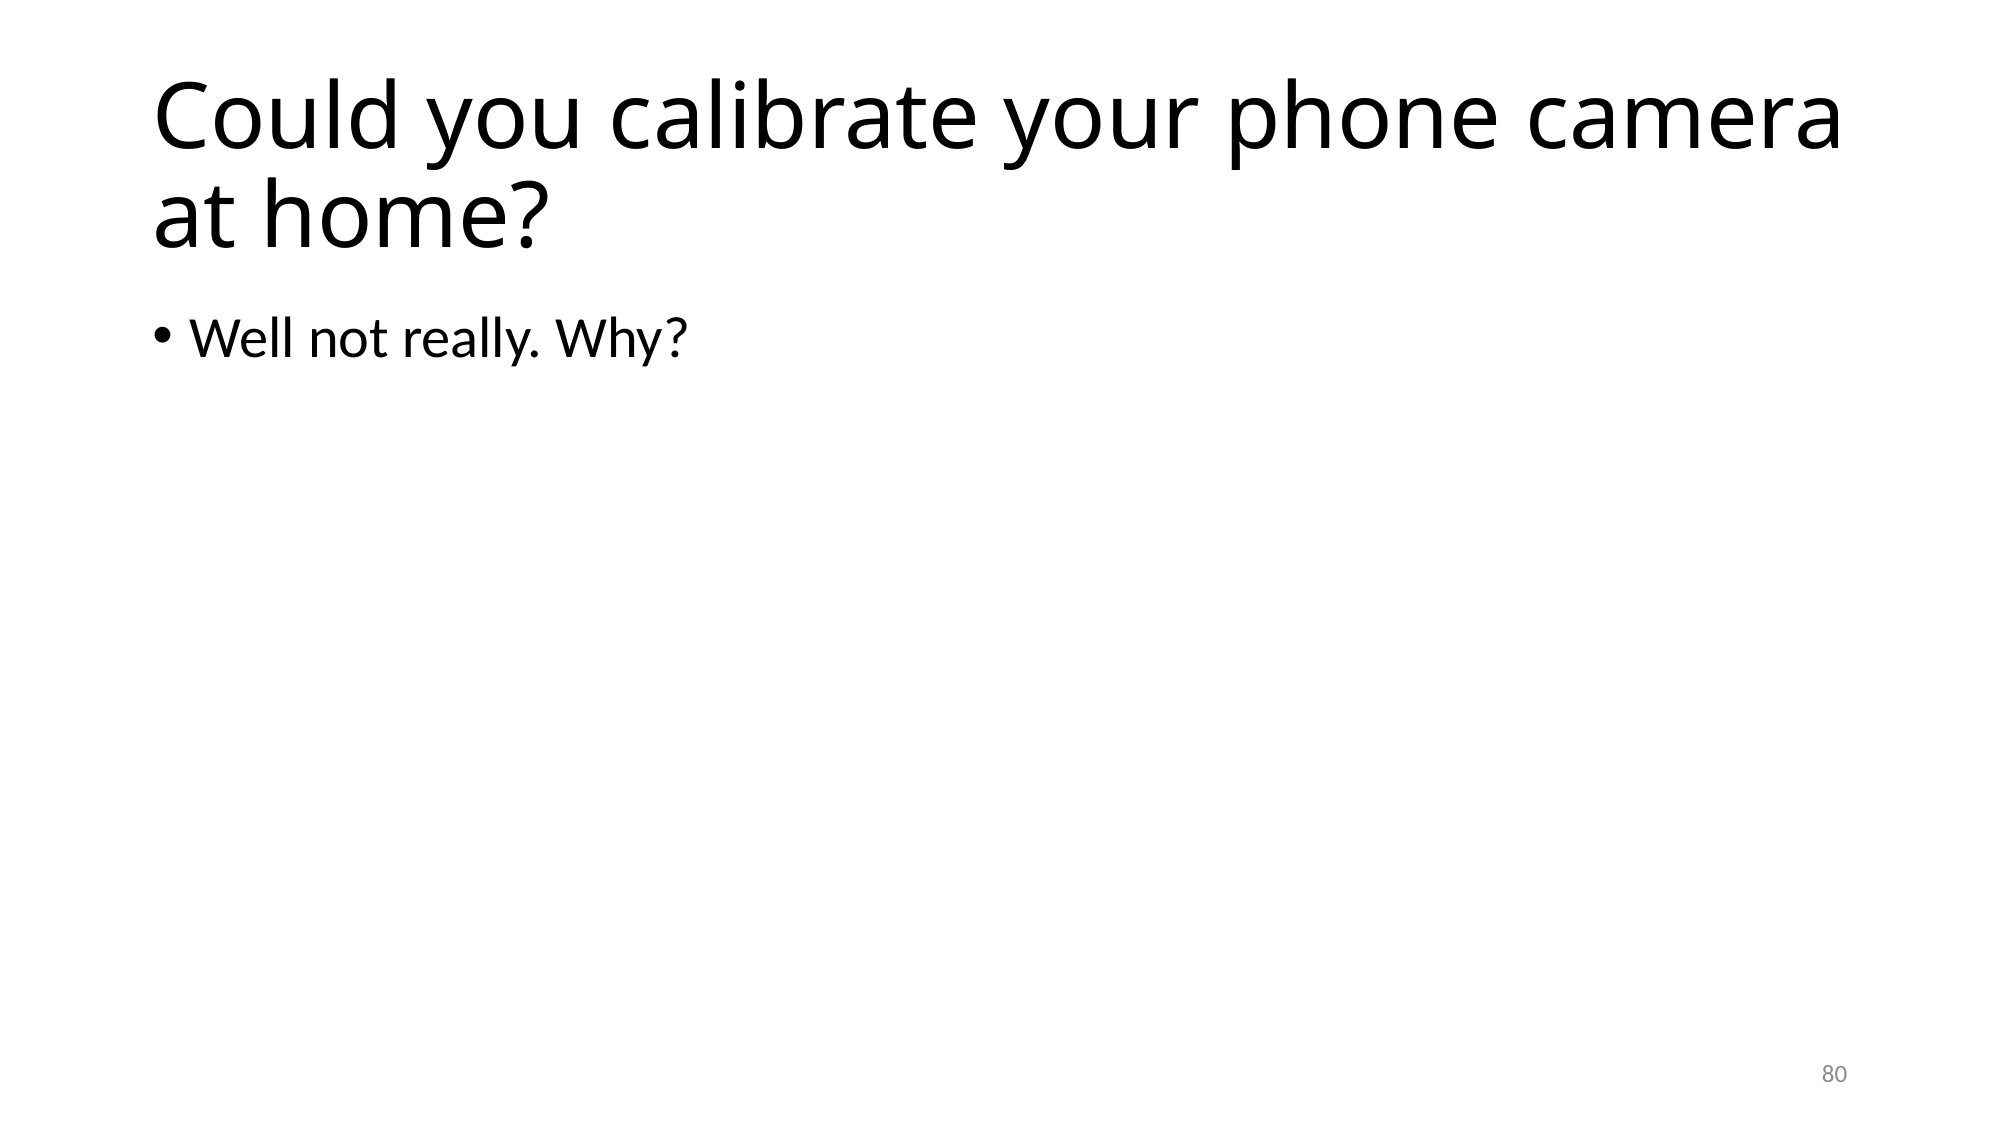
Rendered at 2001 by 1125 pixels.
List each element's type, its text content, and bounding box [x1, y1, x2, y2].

list Well not really. Why? [137, 299, 1863, 1014]
slide_number 80 [1412, 1042, 1863, 1103]
title Could you calibrate your phone camera at home? [137, 59, 1863, 278]
